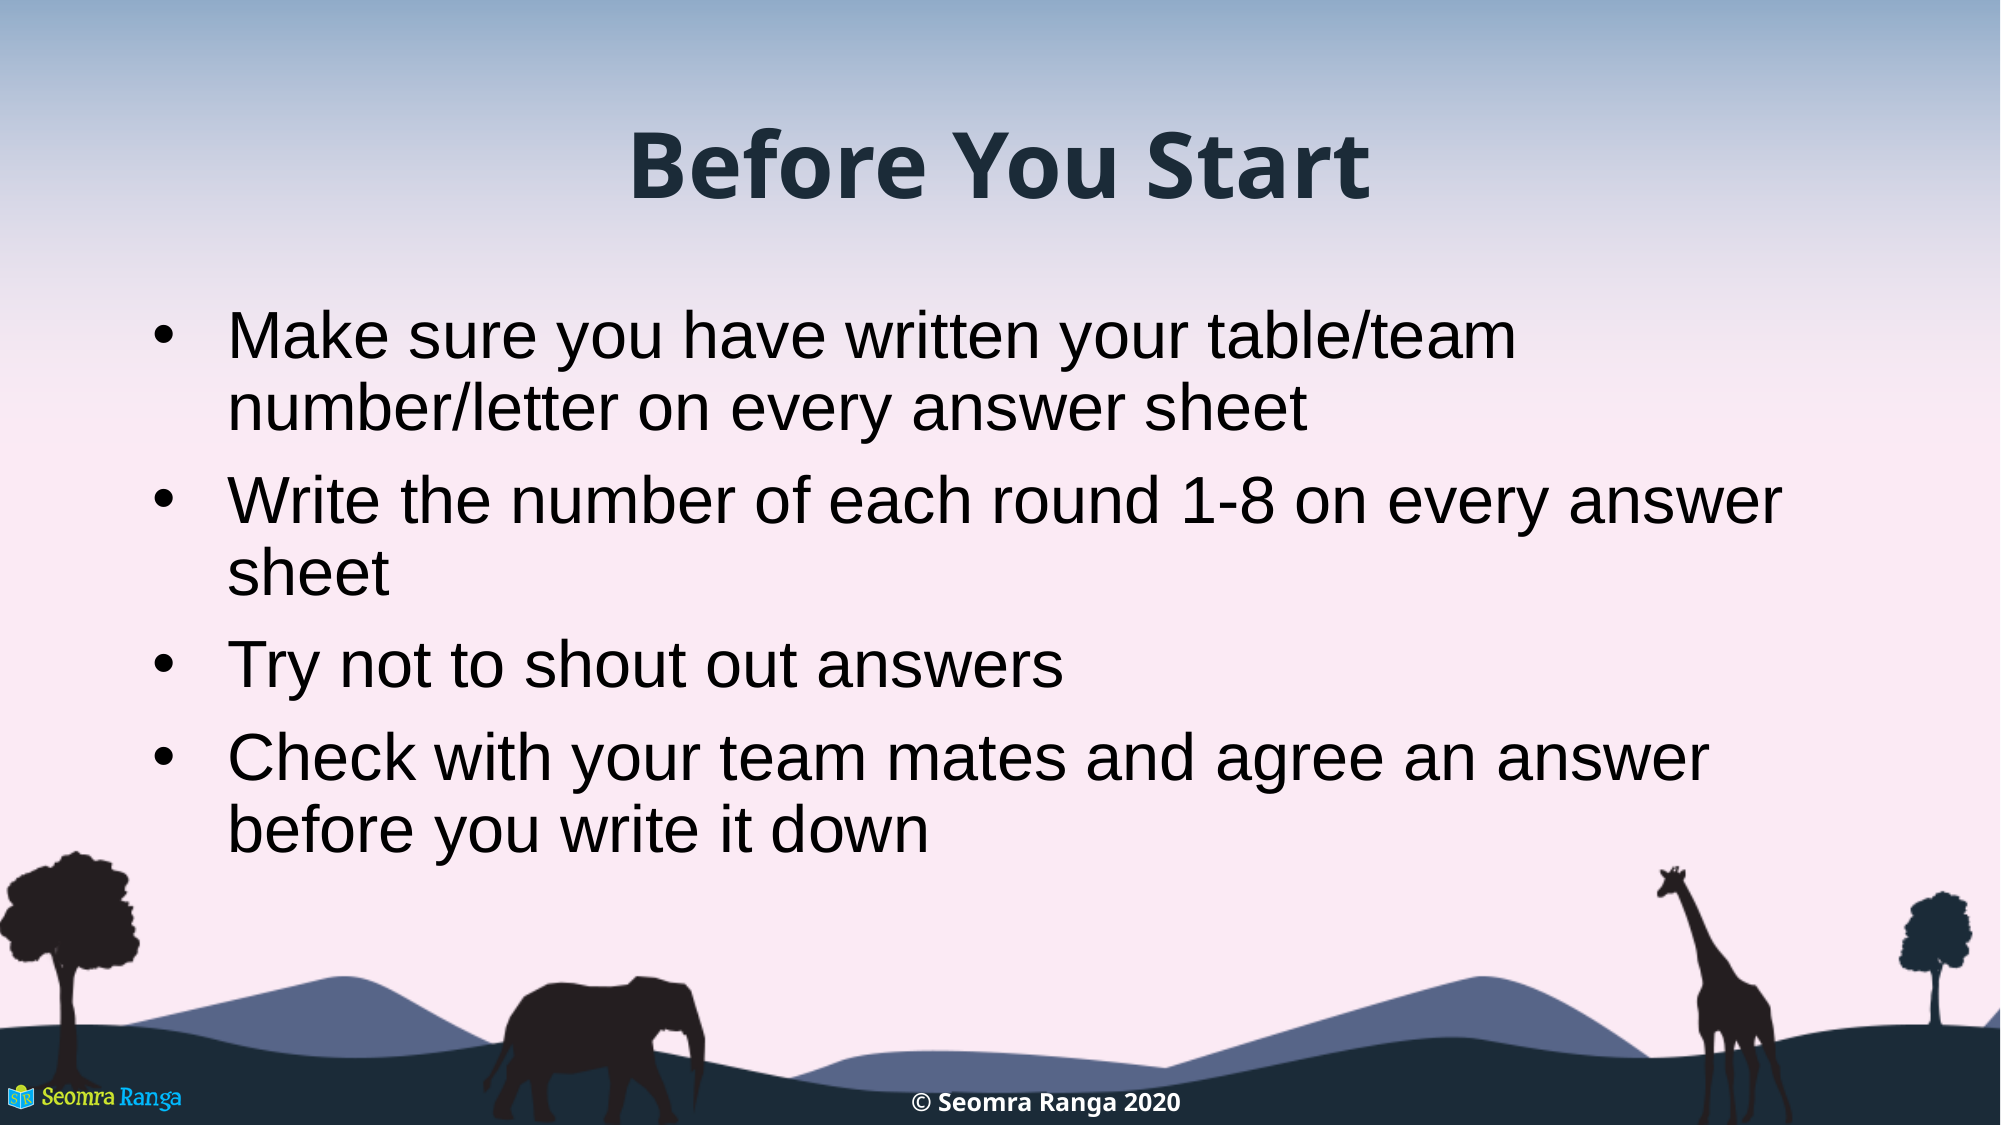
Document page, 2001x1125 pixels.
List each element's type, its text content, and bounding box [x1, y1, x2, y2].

picture [0, 0, 2001, 1125]
title Before You Start [137, 59, 1863, 278]
text_box © Seomra Ranga 2020 www.seomraranga.com [762, 1079, 1330, 1125]
list Make sure you have written your table/team number/letter on every answer sheet Write the number of each round 1-8 on every answer sheet Try not to shout out answers Check with your team mates and agree an answer before you write it down [137, 293, 1863, 1014]
